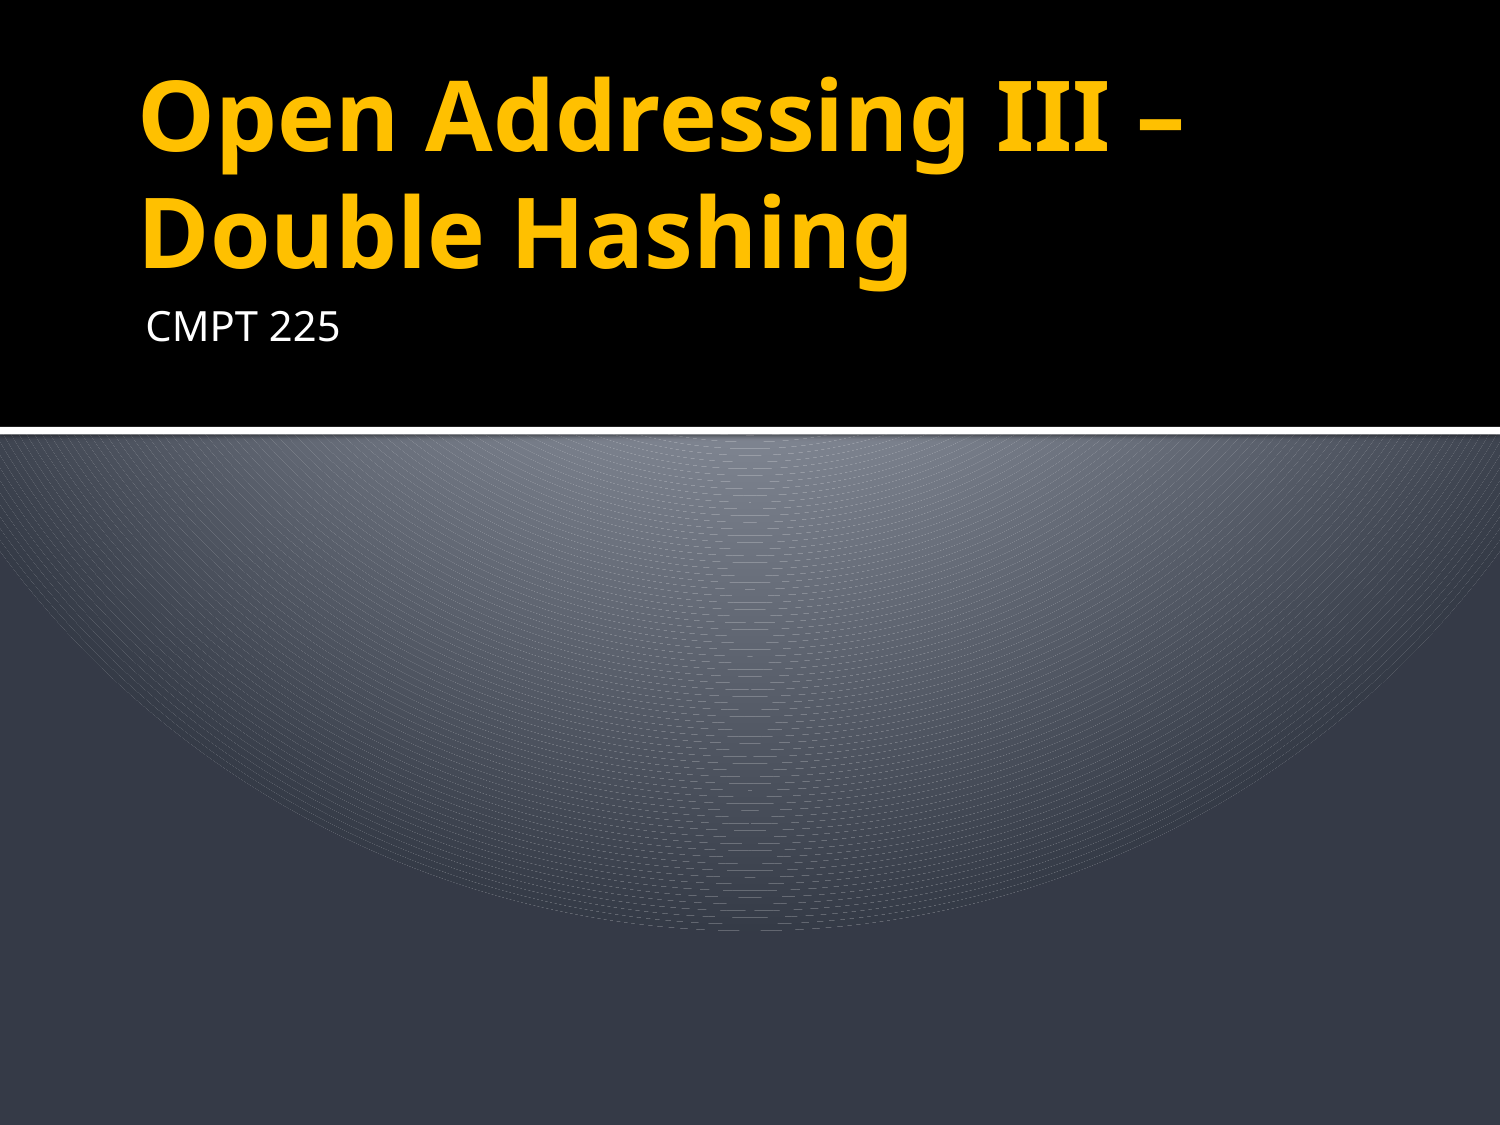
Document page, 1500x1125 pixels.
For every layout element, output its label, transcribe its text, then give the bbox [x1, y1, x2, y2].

title Open Addressing III – Double Hashing [123, 19, 1438, 288]
list CMPT 225 [121, 299, 1438, 413]
